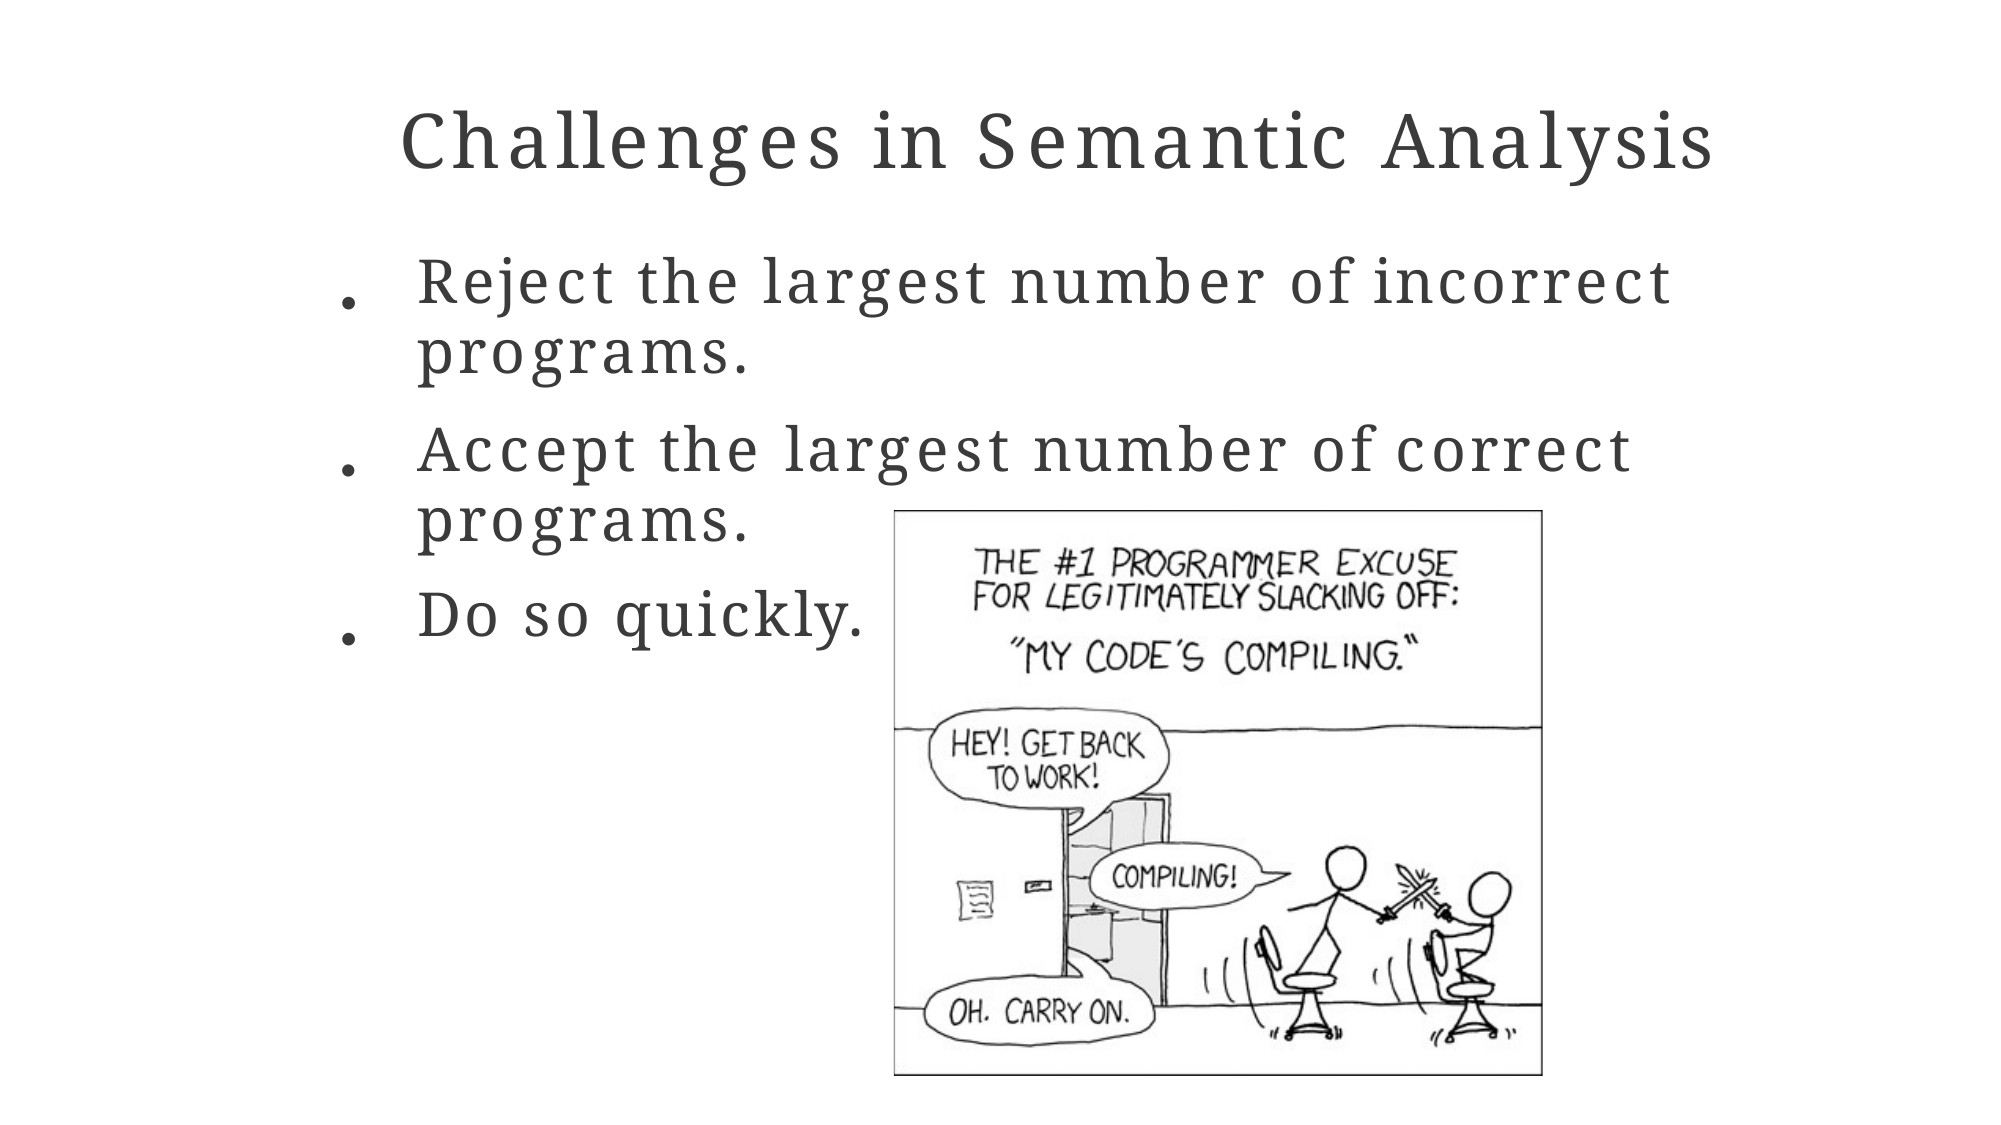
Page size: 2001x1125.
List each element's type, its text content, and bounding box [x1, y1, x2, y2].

list Reject the largest number of incorrect programs. Accept the largest number of correct programs. Do so quickly. [415, 244, 1899, 883]
text_box ● [338, 620, 365, 654]
text_box ● [338, 284, 365, 318]
text_box ● [338, 452, 365, 485]
title Challenges in Semantic Analysis [379, 93, 1934, 282]
text_box [893, 510, 1543, 1076]
